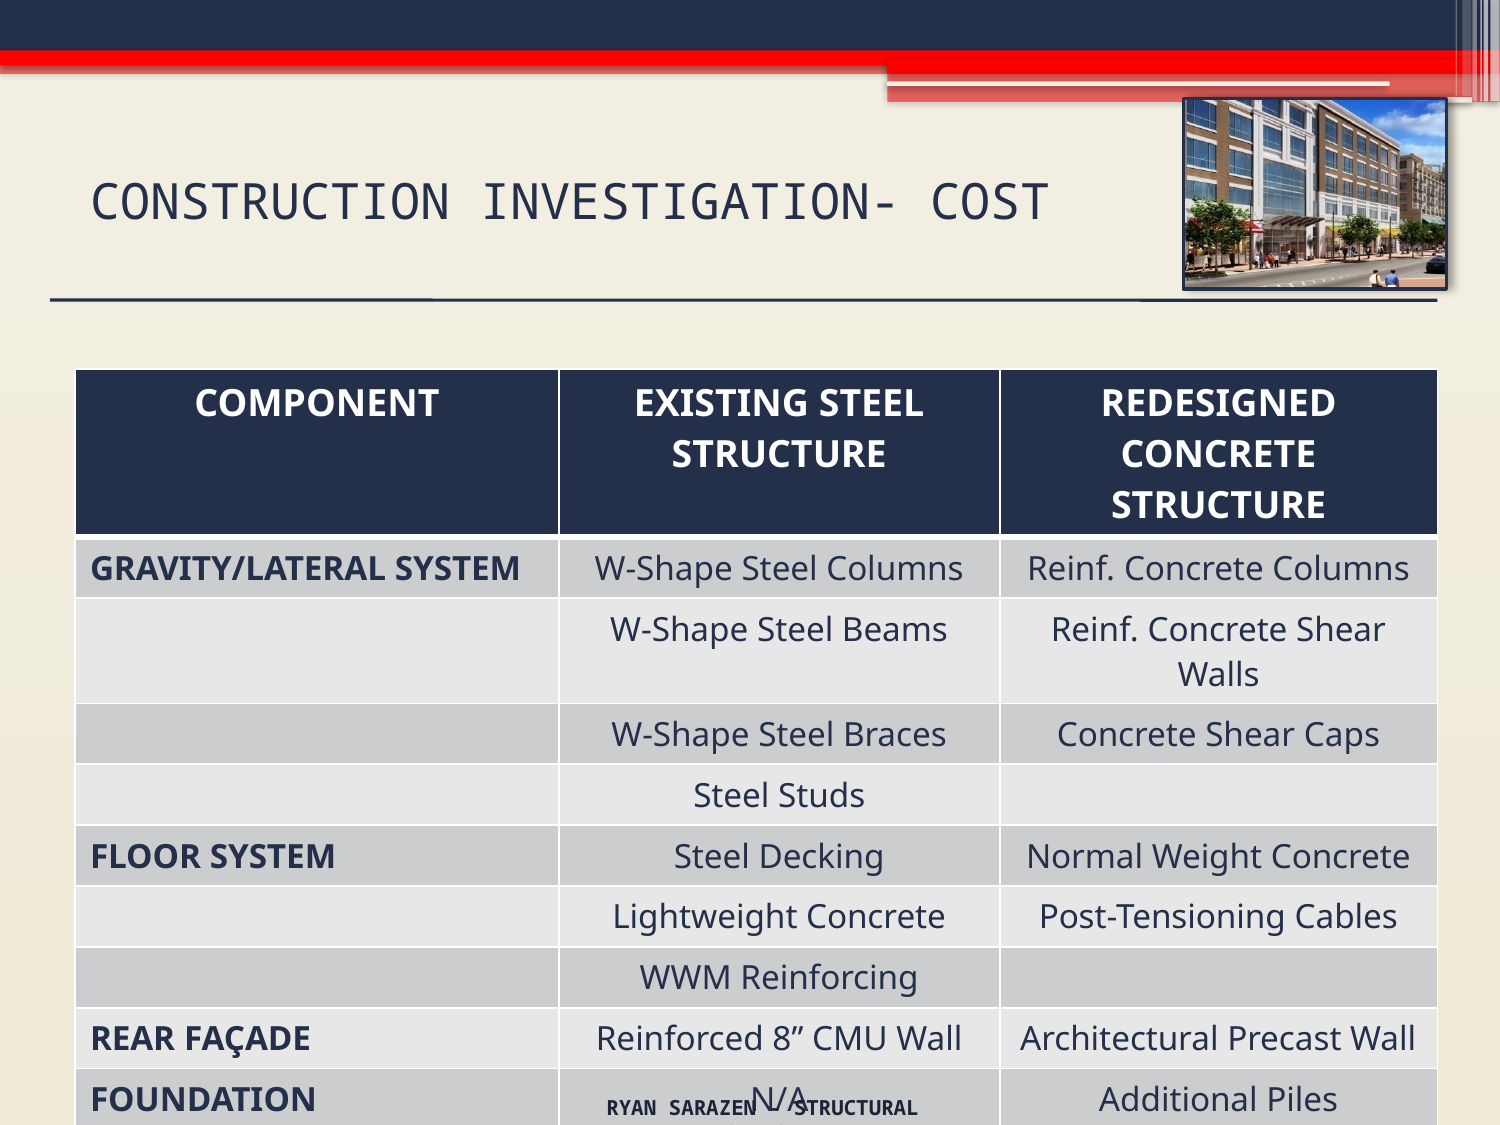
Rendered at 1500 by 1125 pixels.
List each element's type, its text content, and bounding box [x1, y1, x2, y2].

table_cell Reinf. Concrete Shear Walls [1001, 599, 1437, 703]
table_cell Reinforced 8” CMU Wall [560, 1009, 999, 1068]
picture [1184, 99, 1445, 288]
footer RYAN SARAZEN - STRUCTURAL OPTION [549, 1087, 975, 1125]
table_cell N/A [560, 1069, 999, 1125]
table_cell Steel Decking [560, 826, 999, 885]
table_cell FOUNDATION MODIFICATION [76, 1069, 558, 1125]
table_cell WWM Reinforcing [560, 948, 999, 1007]
title CONSTRUCTION INVESTIGATION- COST [74, 112, 1179, 288]
table_cell Additional Piles [1001, 1069, 1437, 1125]
table_cell FLOOR SYSTEM [76, 826, 558, 885]
table_cell W-Shape Steel Beams [560, 599, 999, 703]
table_cell W-Shape Steel Columns [560, 540, 999, 597]
table_header REDESIGNED CONCRETE STRUCTURE [1001, 370, 1437, 534]
table_cell [1001, 765, 1437, 824]
table_header EXISTING STEEL STRUCTURE [560, 370, 999, 534]
table_cell REAR FAÇADE [76, 1009, 558, 1068]
table_cell Steel Studs [560, 765, 999, 824]
table_cell [76, 704, 558, 763]
table_cell GRAVITY/LATERAL SYSTEM [76, 540, 558, 597]
table_cell [1001, 948, 1437, 1007]
table_cell Post-Tensioning Cables [1001, 887, 1437, 946]
table_cell [76, 765, 558, 824]
table_cell [76, 599, 558, 703]
table_cell [76, 948, 558, 1007]
table_header COMPONENT [76, 370, 558, 534]
table_cell Concrete Shear Caps [1001, 704, 1437, 763]
table_cell [76, 887, 558, 946]
table_cell Normal Weight Concrete [1001, 826, 1437, 885]
table_cell Reinf. Concrete Columns [1001, 540, 1437, 597]
table_cell Lightweight Concrete [560, 887, 999, 946]
table_cell Architectural Precast Wall [1001, 1009, 1437, 1068]
table_cell W-Shape Steel Braces [560, 704, 999, 763]
